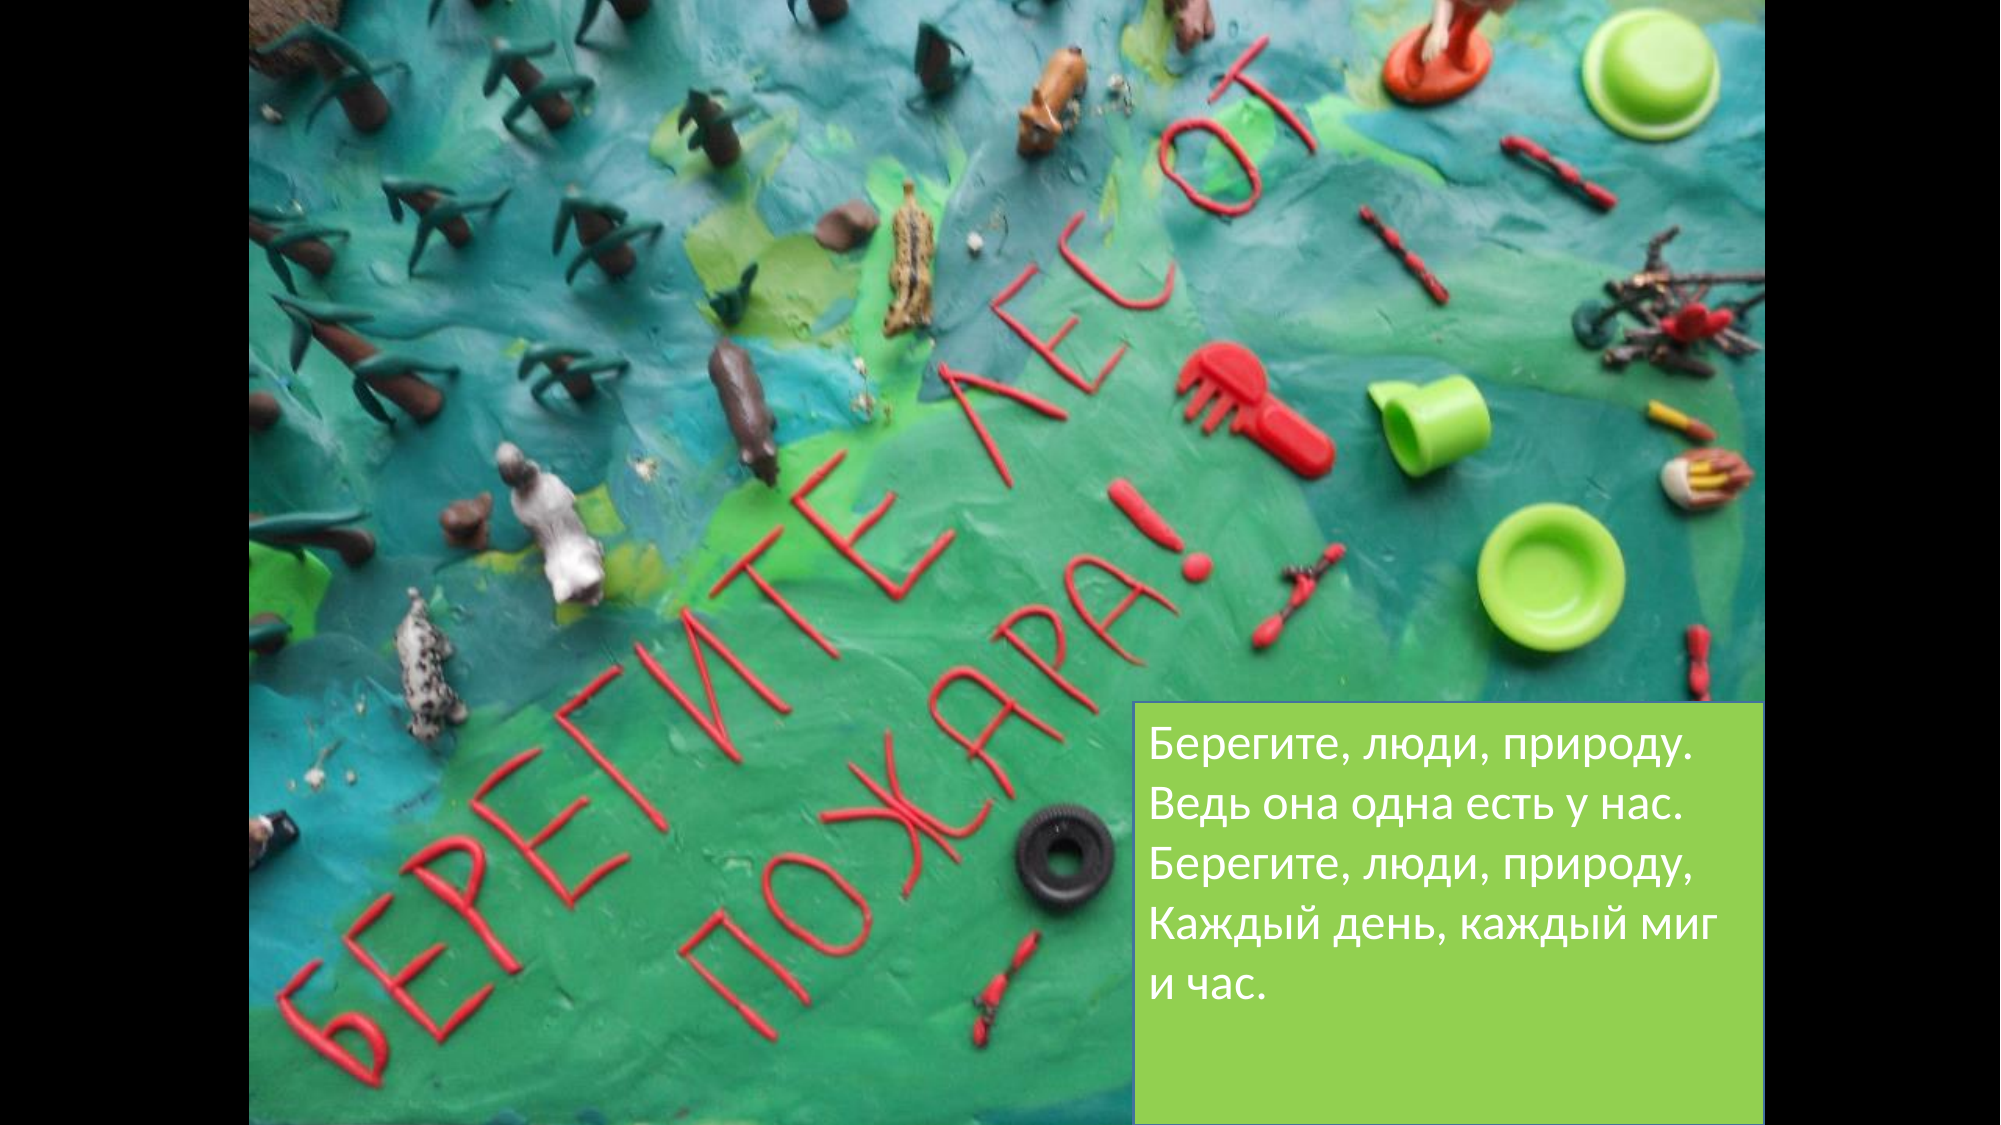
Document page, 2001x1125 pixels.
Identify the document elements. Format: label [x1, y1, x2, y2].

picture [249, 0, 1765, 1125]
